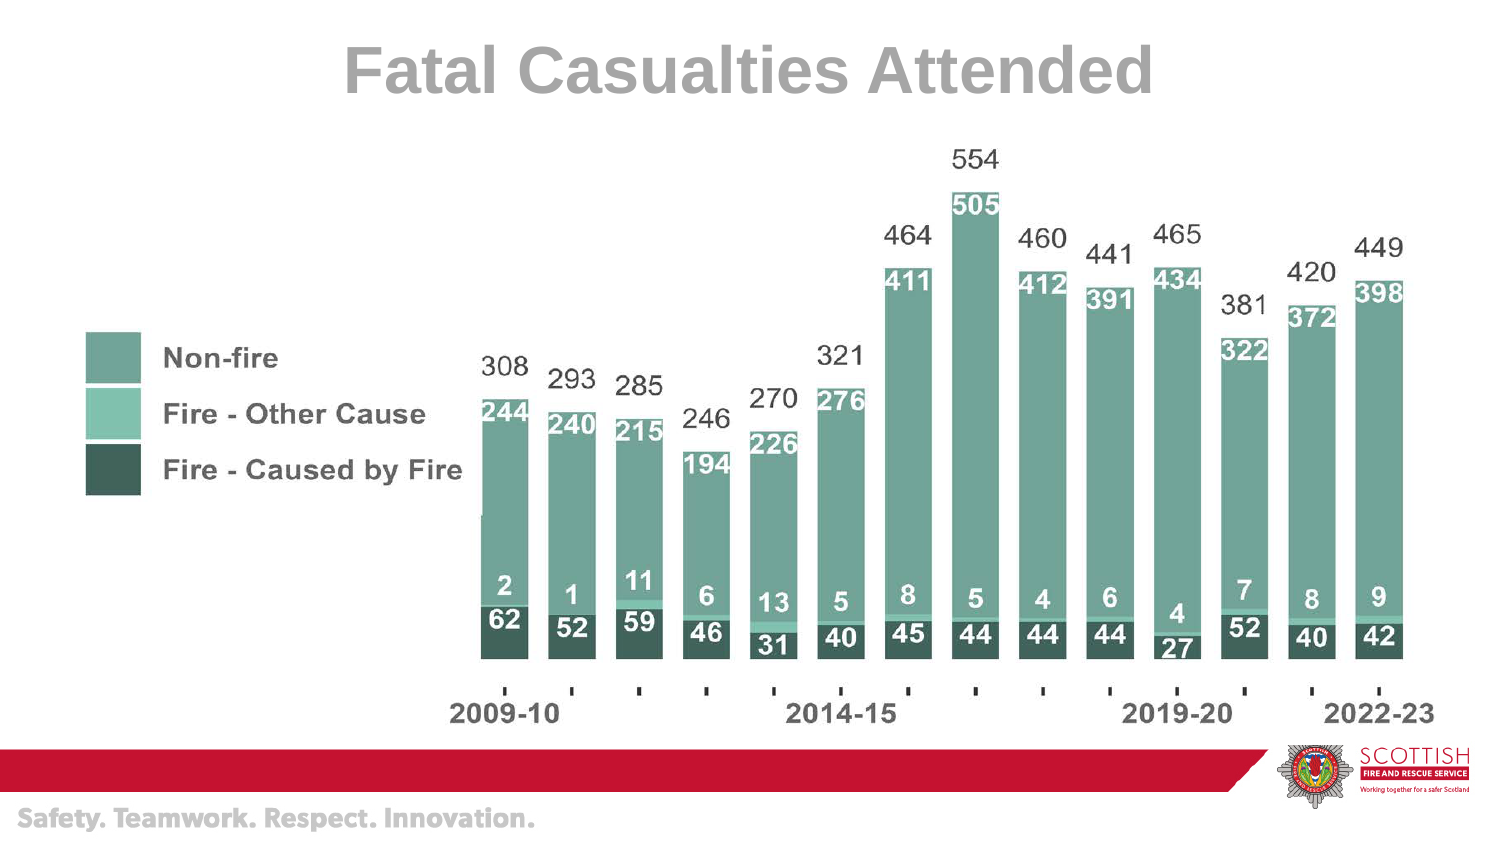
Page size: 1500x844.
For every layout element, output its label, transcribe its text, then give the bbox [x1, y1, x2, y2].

title Fatal Casualties Attended [112, 21, 1388, 103]
picture [0, 104, 1497, 844]
